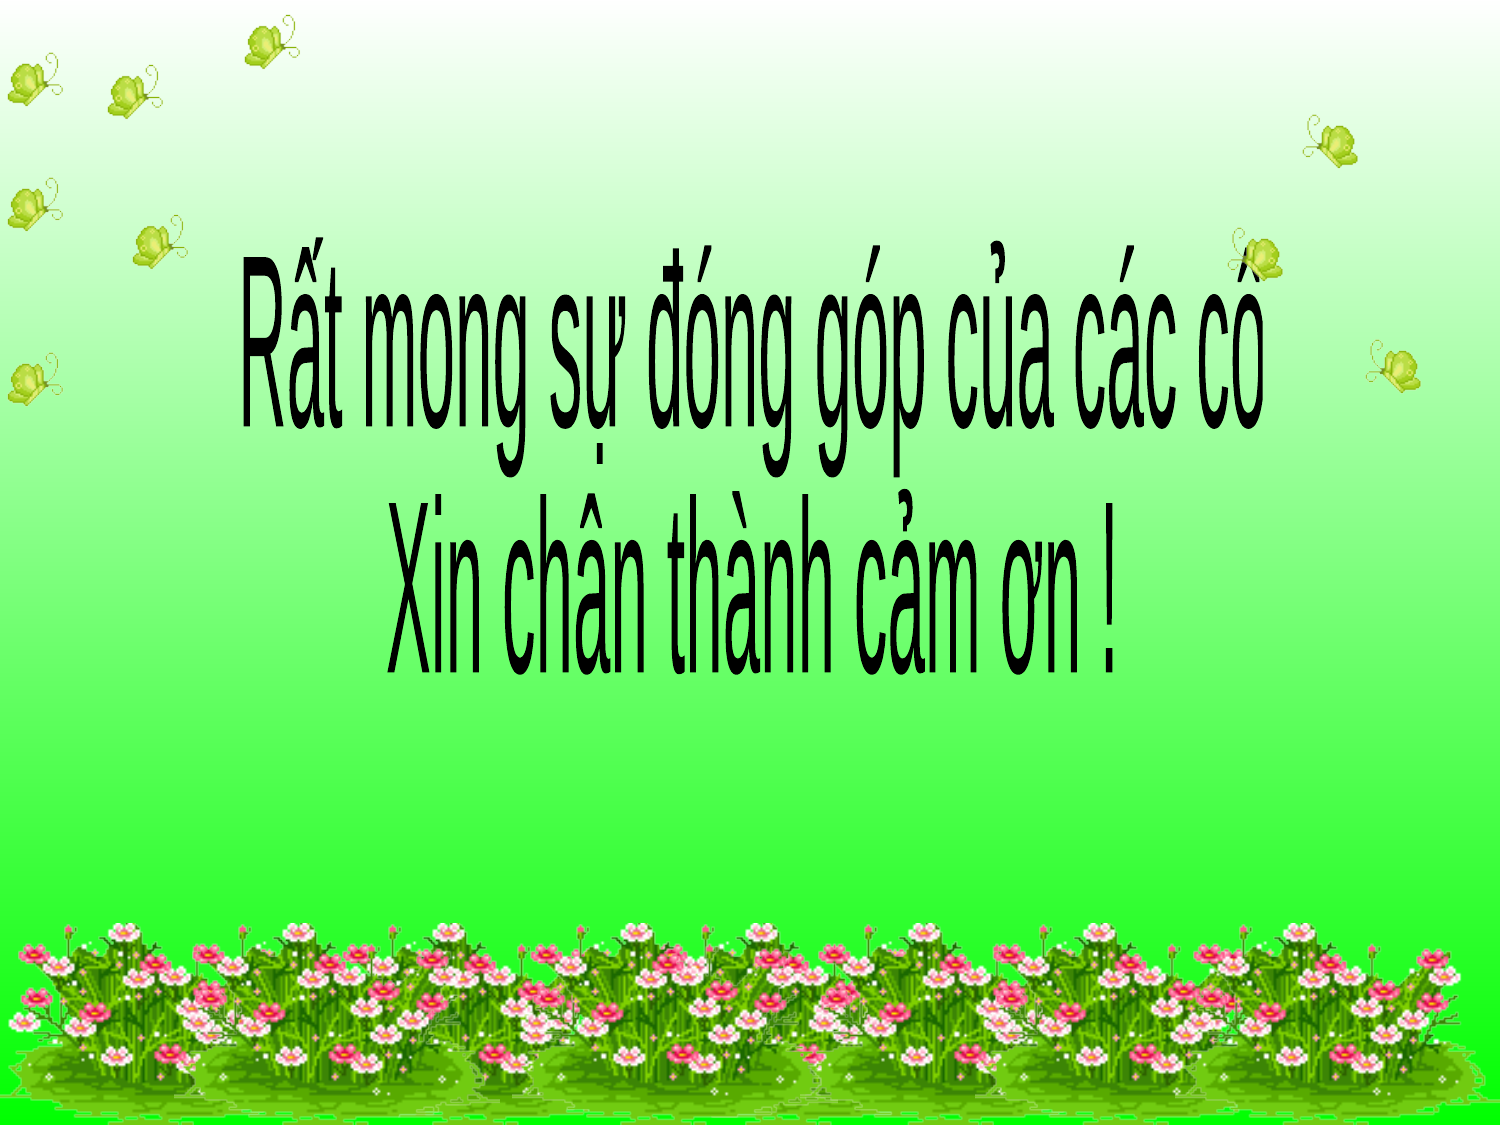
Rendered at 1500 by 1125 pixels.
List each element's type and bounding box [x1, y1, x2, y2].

picture [1212, 212, 1291, 291]
picture [0, 162, 79, 241]
picture [99, 49, 179, 129]
picture [1287, 99, 1366, 179]
picture [124, 199, 204, 279]
picture [1349, 324, 1429, 404]
picture [0, 37, 79, 116]
picture [237, 0, 316, 79]
picture [974, 923, 1500, 1125]
text_box [0, 923, 973, 1125]
picture [0, 337, 79, 416]
